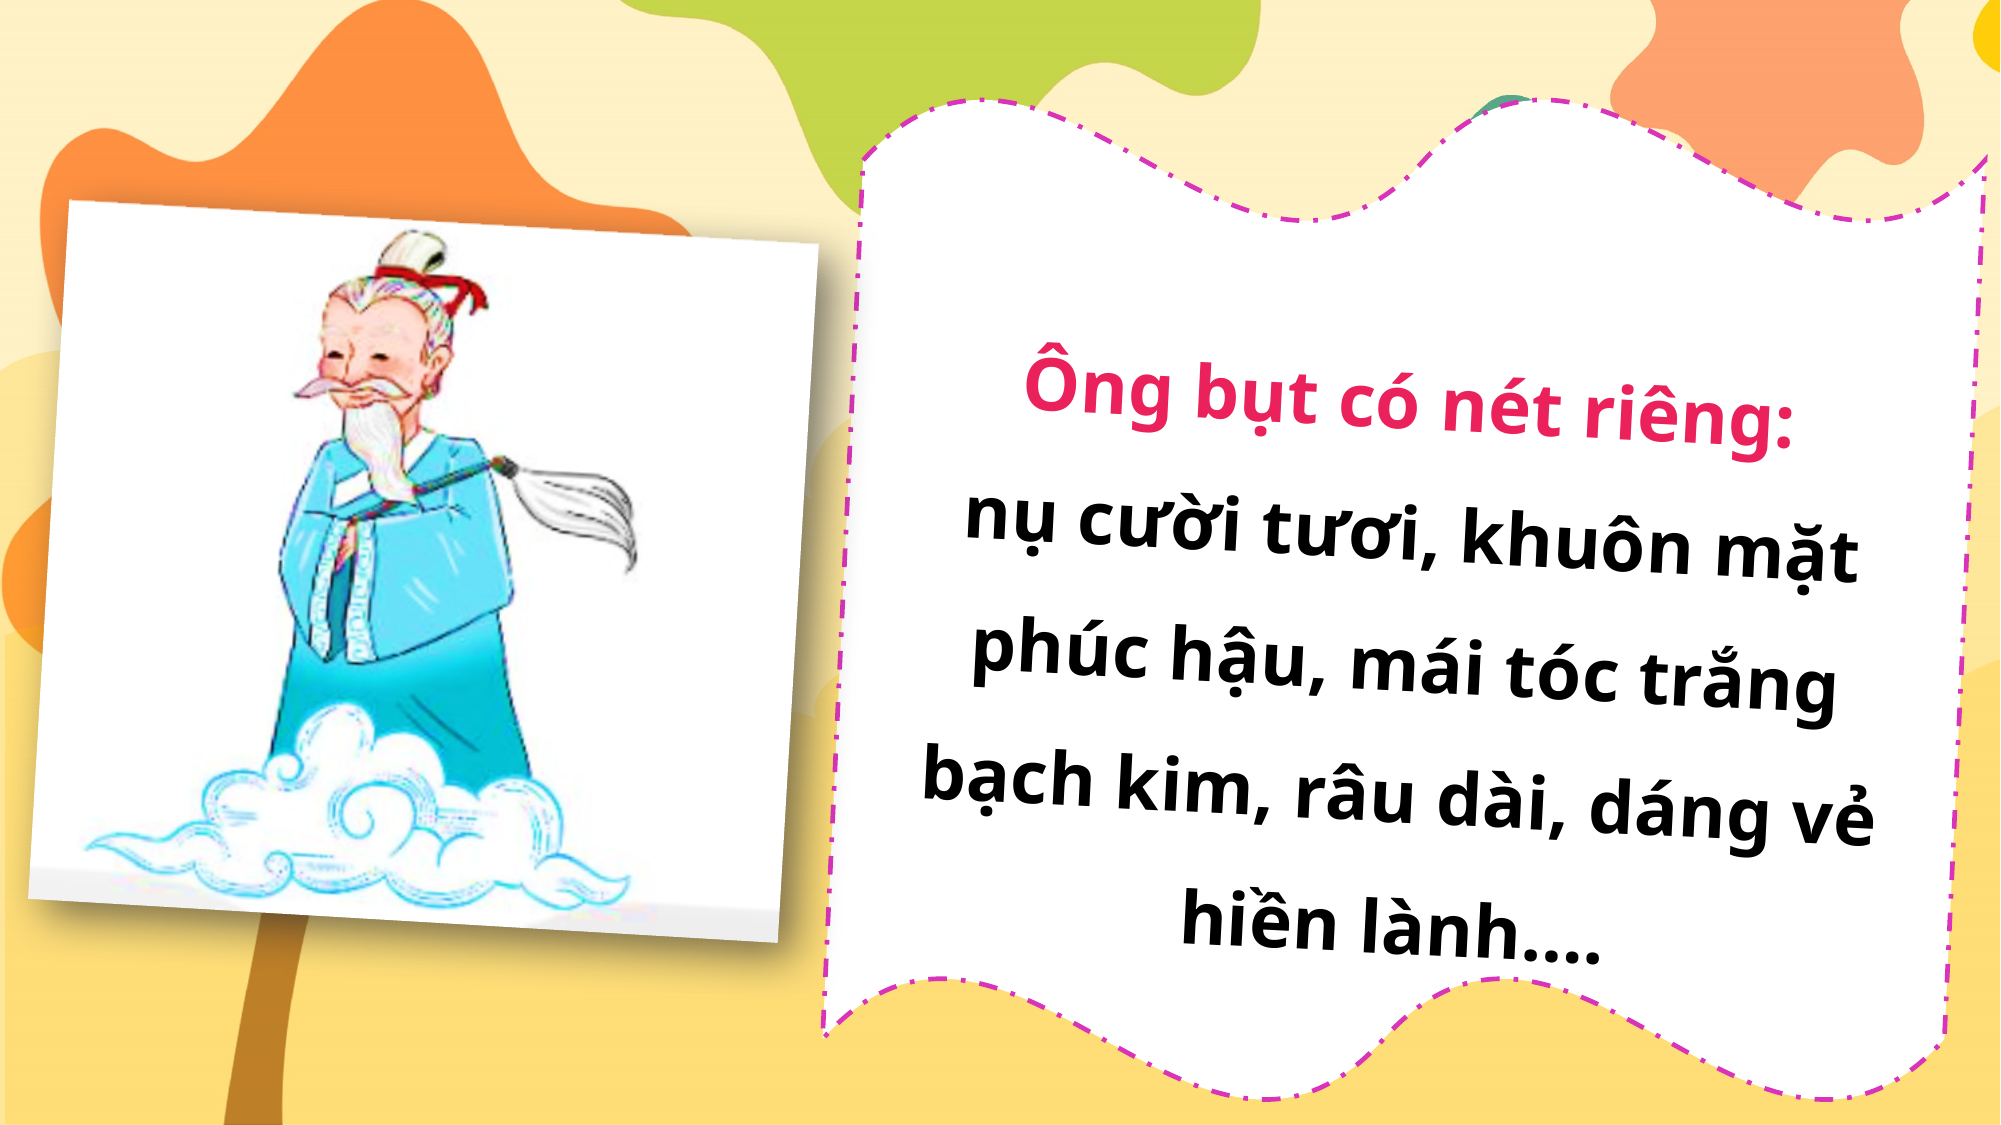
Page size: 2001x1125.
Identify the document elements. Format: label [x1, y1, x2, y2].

text_box [822, 97, 1985, 1102]
picture [0, 0, 2001, 1125]
